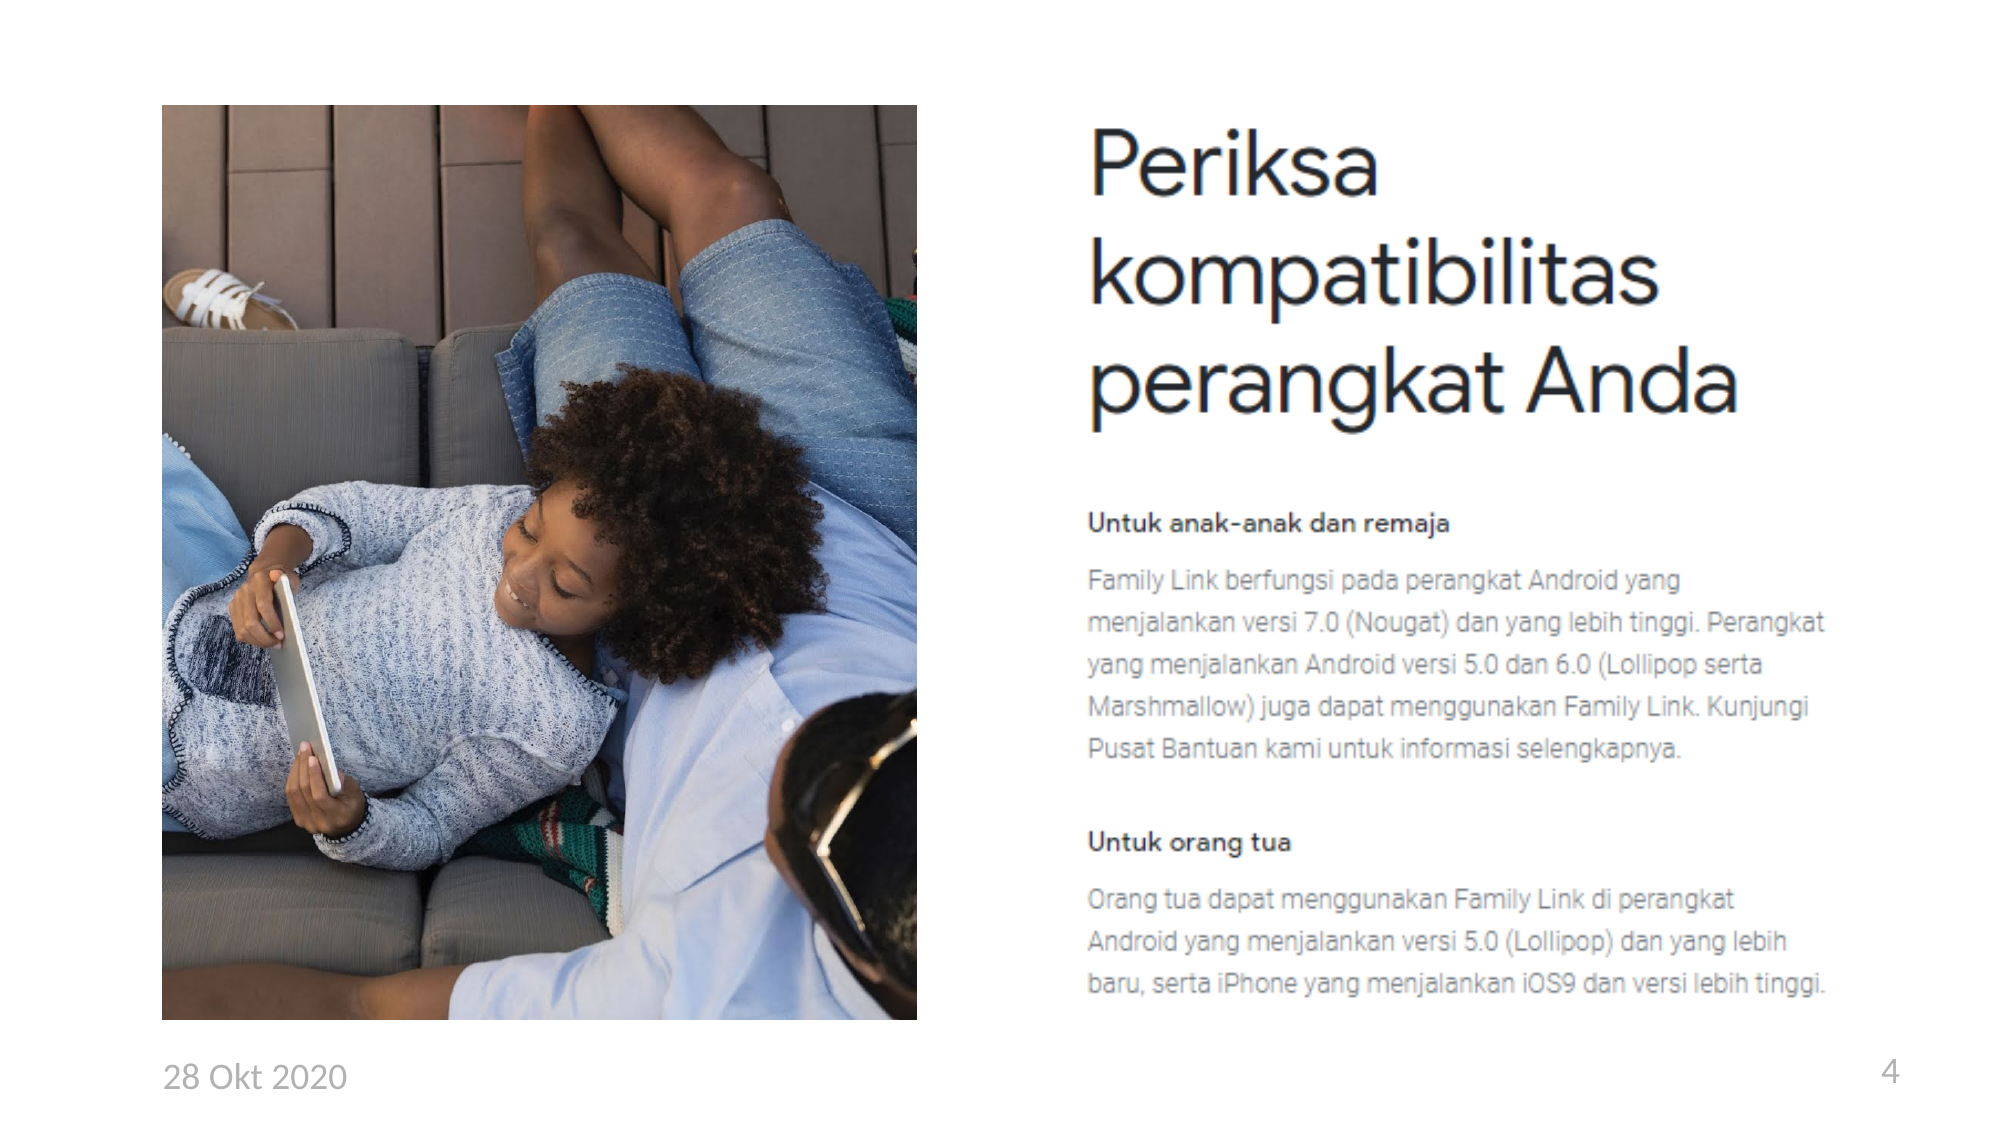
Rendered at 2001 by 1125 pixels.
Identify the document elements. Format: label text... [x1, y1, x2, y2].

picture [1072, 105, 1848, 1020]
slide_number 28 Okt 2020 [162, 1052, 623, 1109]
picture [162, 105, 917, 1020]
slide_number 4 [1440, 1046, 1900, 1103]
